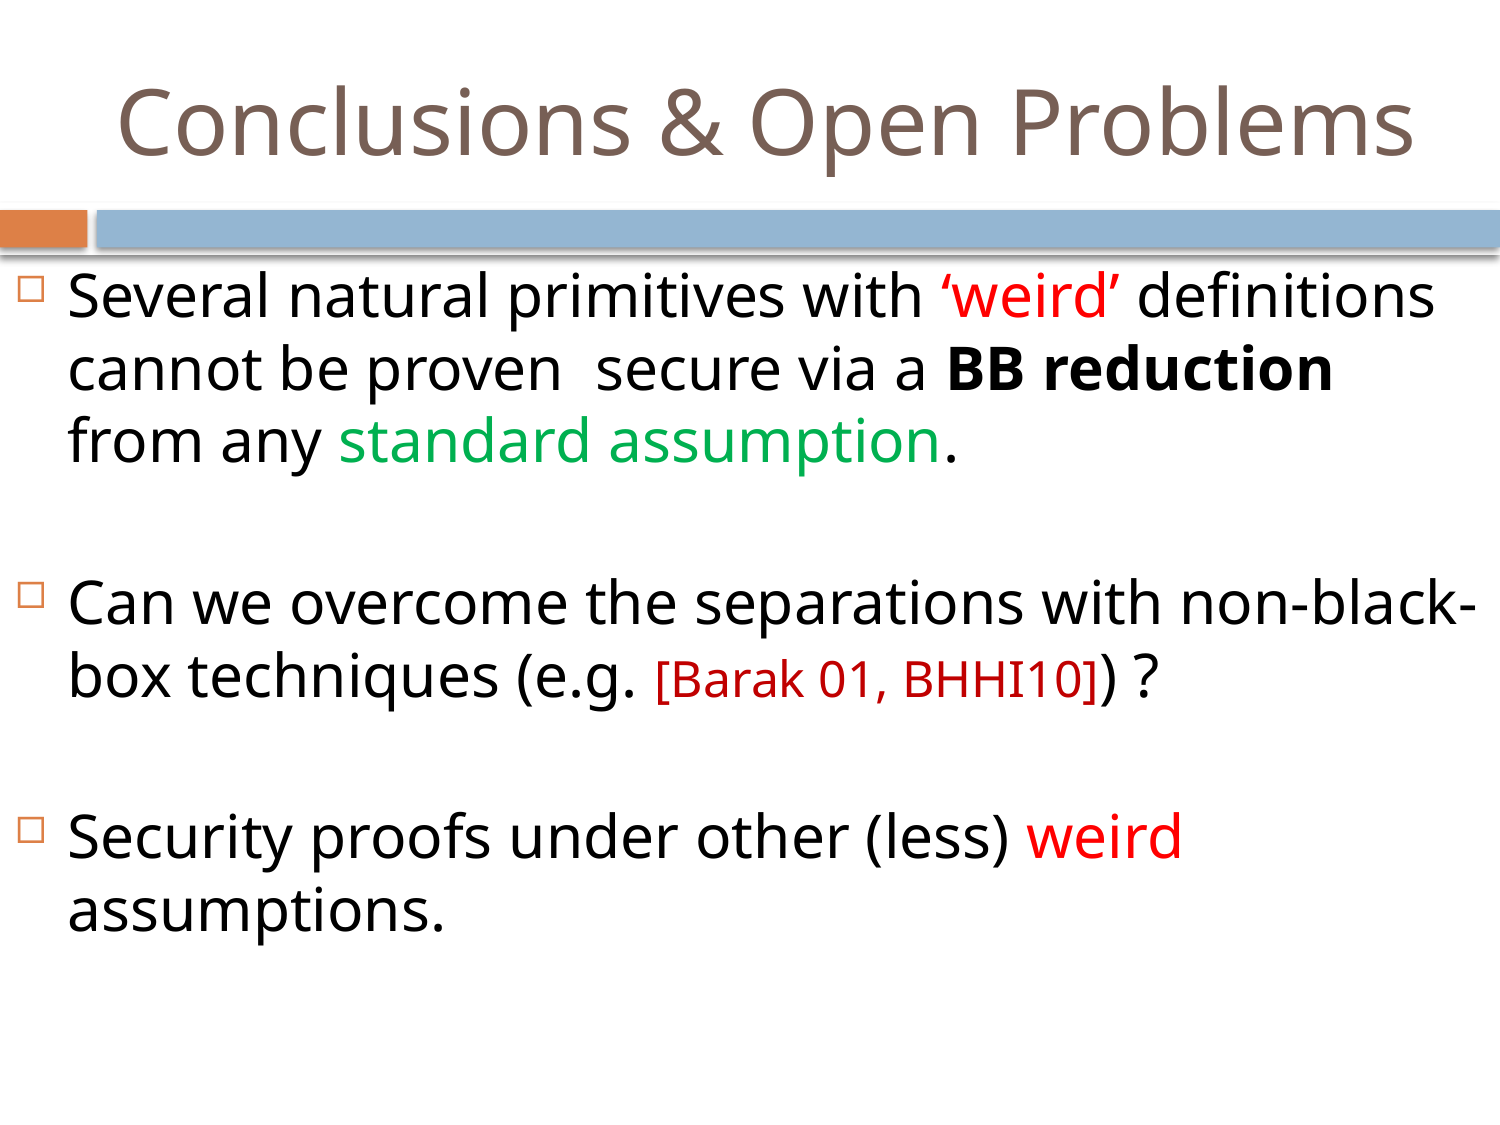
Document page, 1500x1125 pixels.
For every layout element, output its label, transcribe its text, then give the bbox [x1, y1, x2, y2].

list Several natural primitives with ‘weird’ definitions cannot be proven secure via a BB reduction from any standard assumption. Can we overcome the separations with non-black-box techniques (e.g. [Barak 01, BHHI10]) ? Security proofs under other (less) weird assumptions. [0, 249, 1500, 1125]
title Conclusions & Open Problems [100, 37, 1438, 200]
